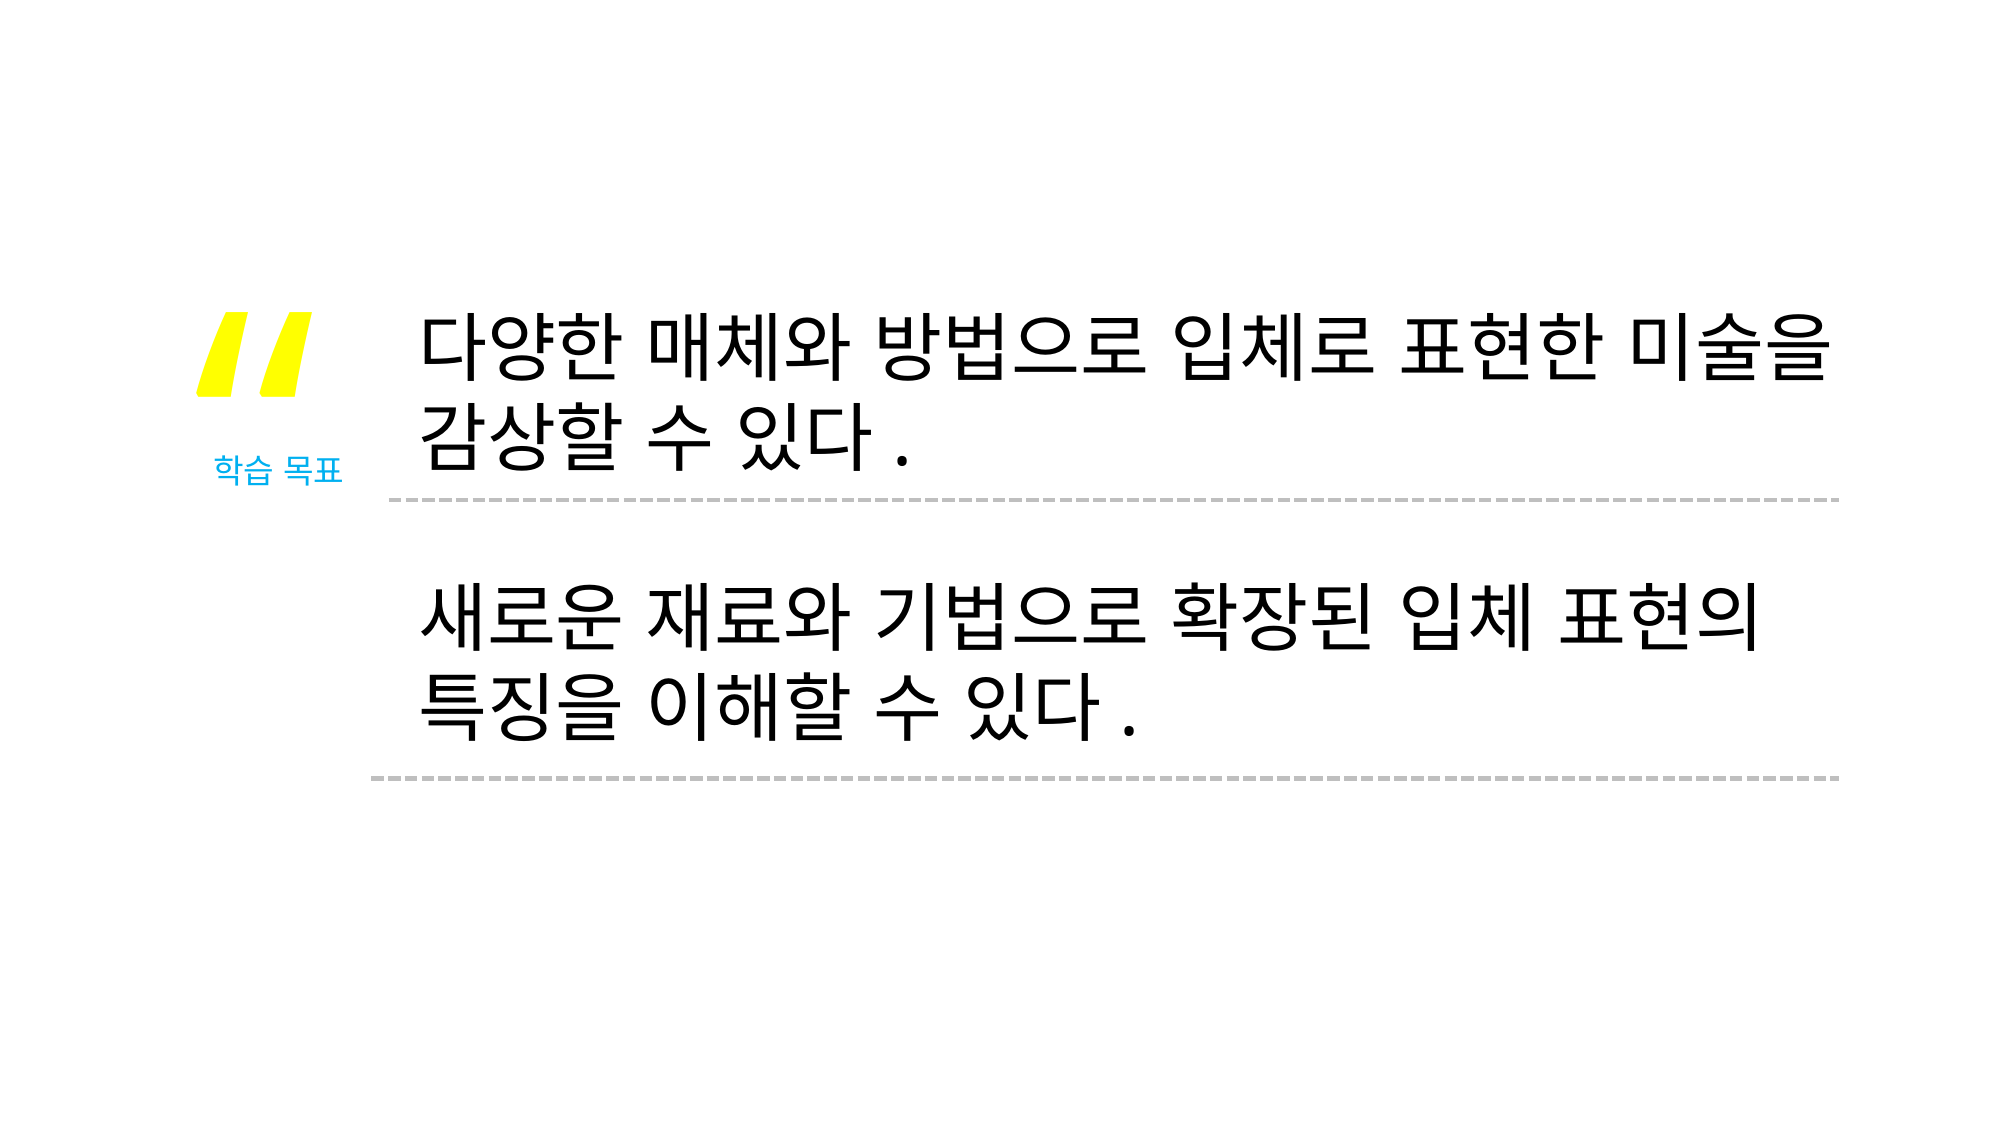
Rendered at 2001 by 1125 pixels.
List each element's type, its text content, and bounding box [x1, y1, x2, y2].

text_box “ [177, 206, 452, 636]
text_box 다양한 매체와 방법으로 입체로 표현한 미술을 감상할 수 있다. 새로운 재료와 기법으로 확장된 입체 표현의 특징을 이해할 수 있다. [403, 292, 1854, 758]
text_box 학습 목표 [198, 443, 360, 498]
